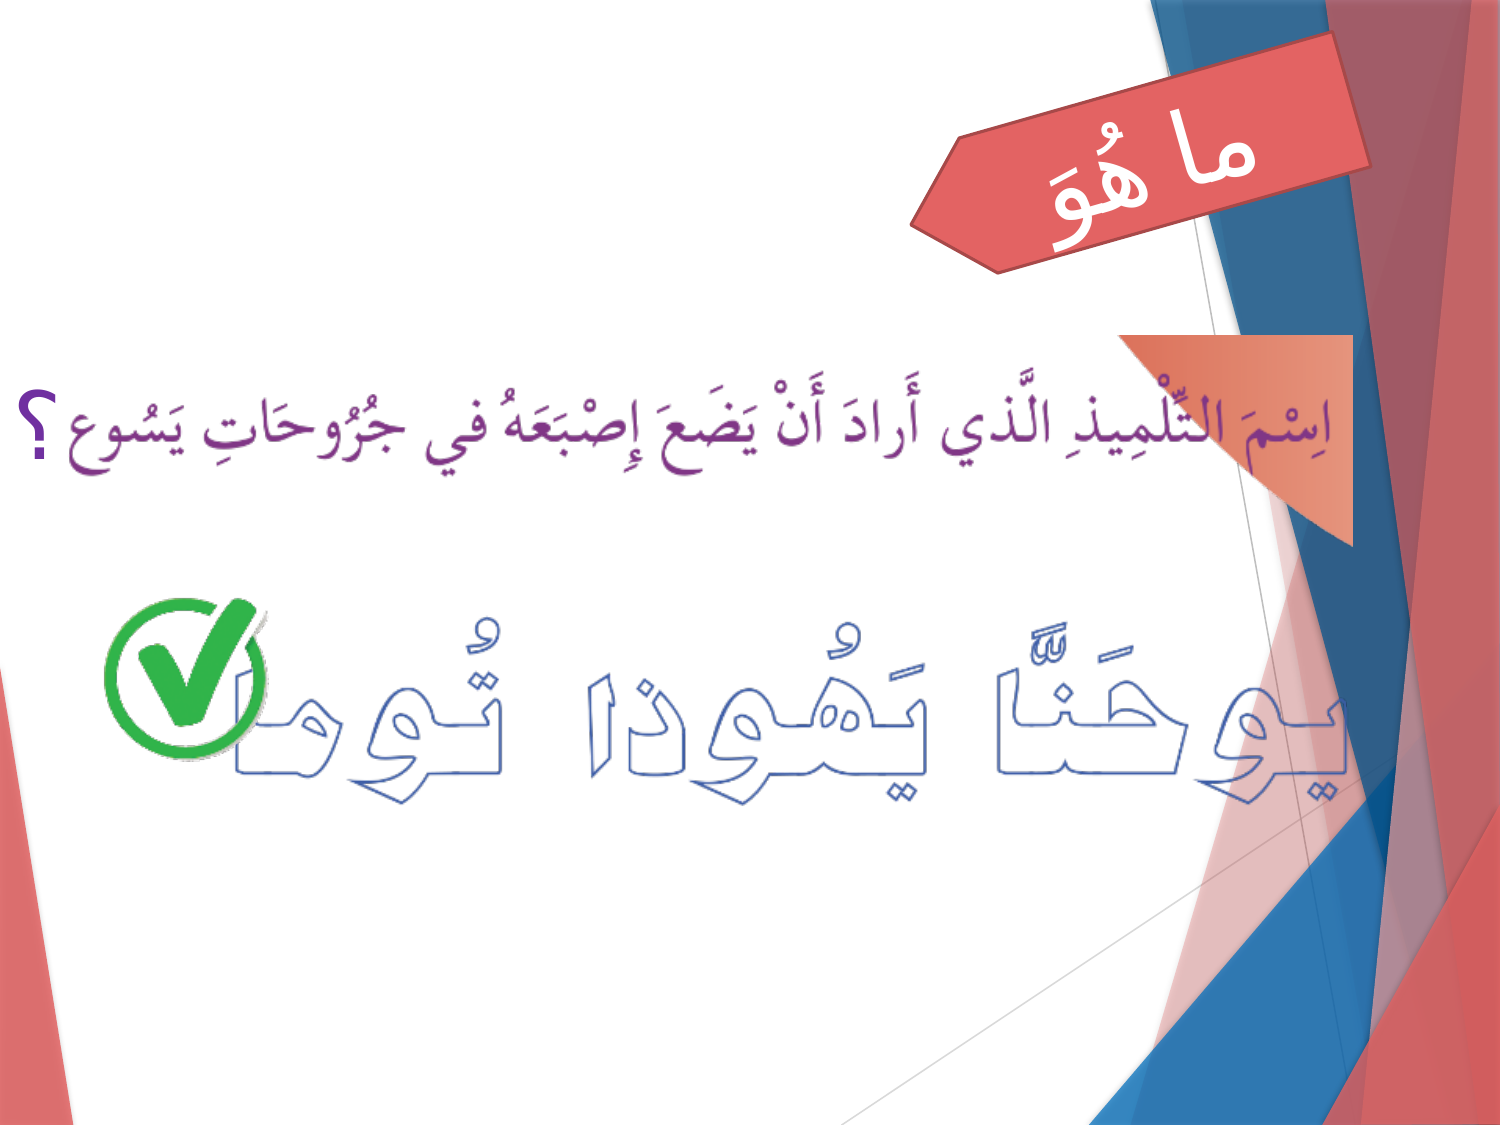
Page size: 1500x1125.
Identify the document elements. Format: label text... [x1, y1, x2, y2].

text_box ما هُوَ [909, 30, 1373, 275]
text_box ؟ [0, 358, 49, 486]
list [54, 335, 1353, 872]
picture [92, 563, 297, 782]
